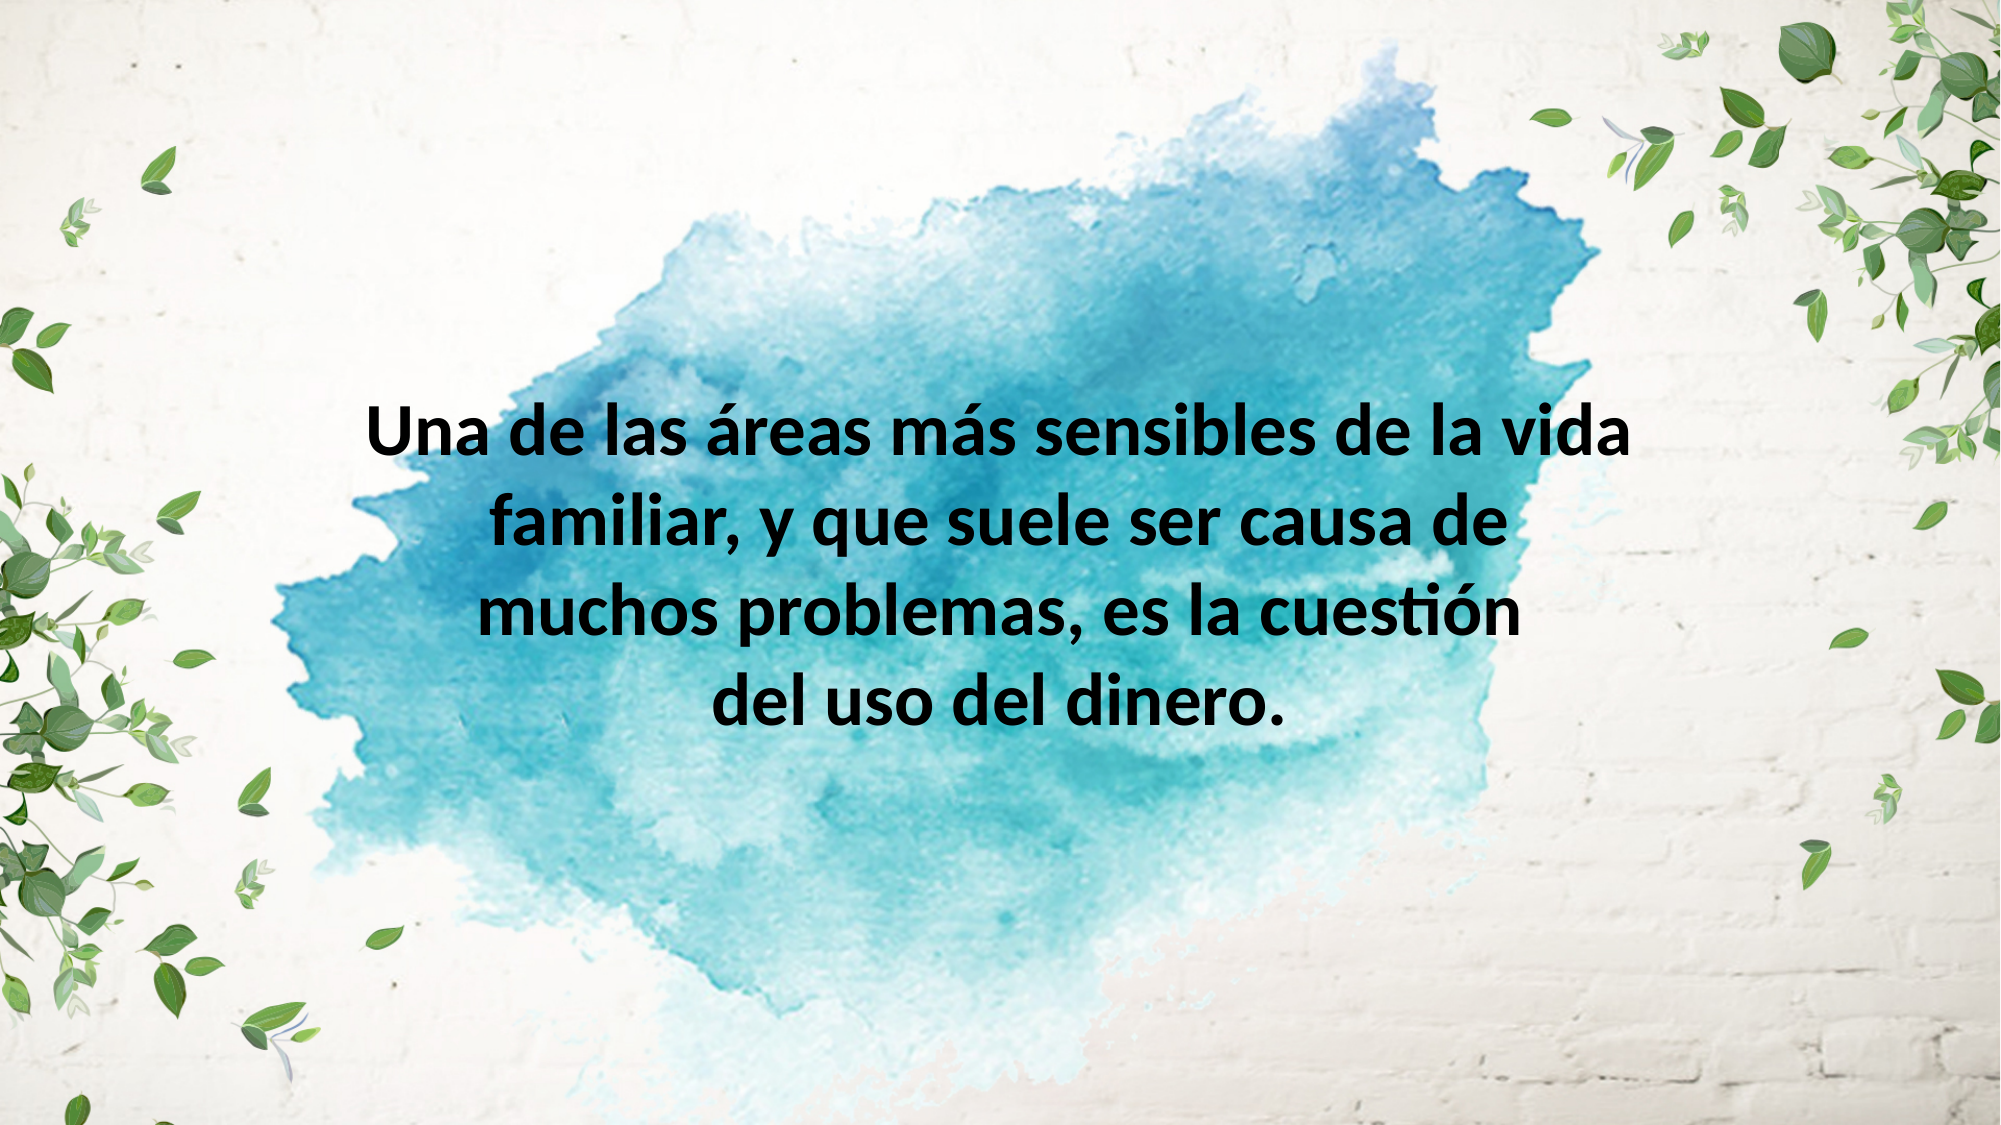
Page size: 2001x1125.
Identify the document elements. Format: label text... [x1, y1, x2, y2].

picture [0, 0, 2001, 1125]
text_box Una de las áreas más sensibles de la vida familiar, y que suele ser causa de muchos problemas, es la cuestión del uso del dinero. [348, 373, 1652, 748]
